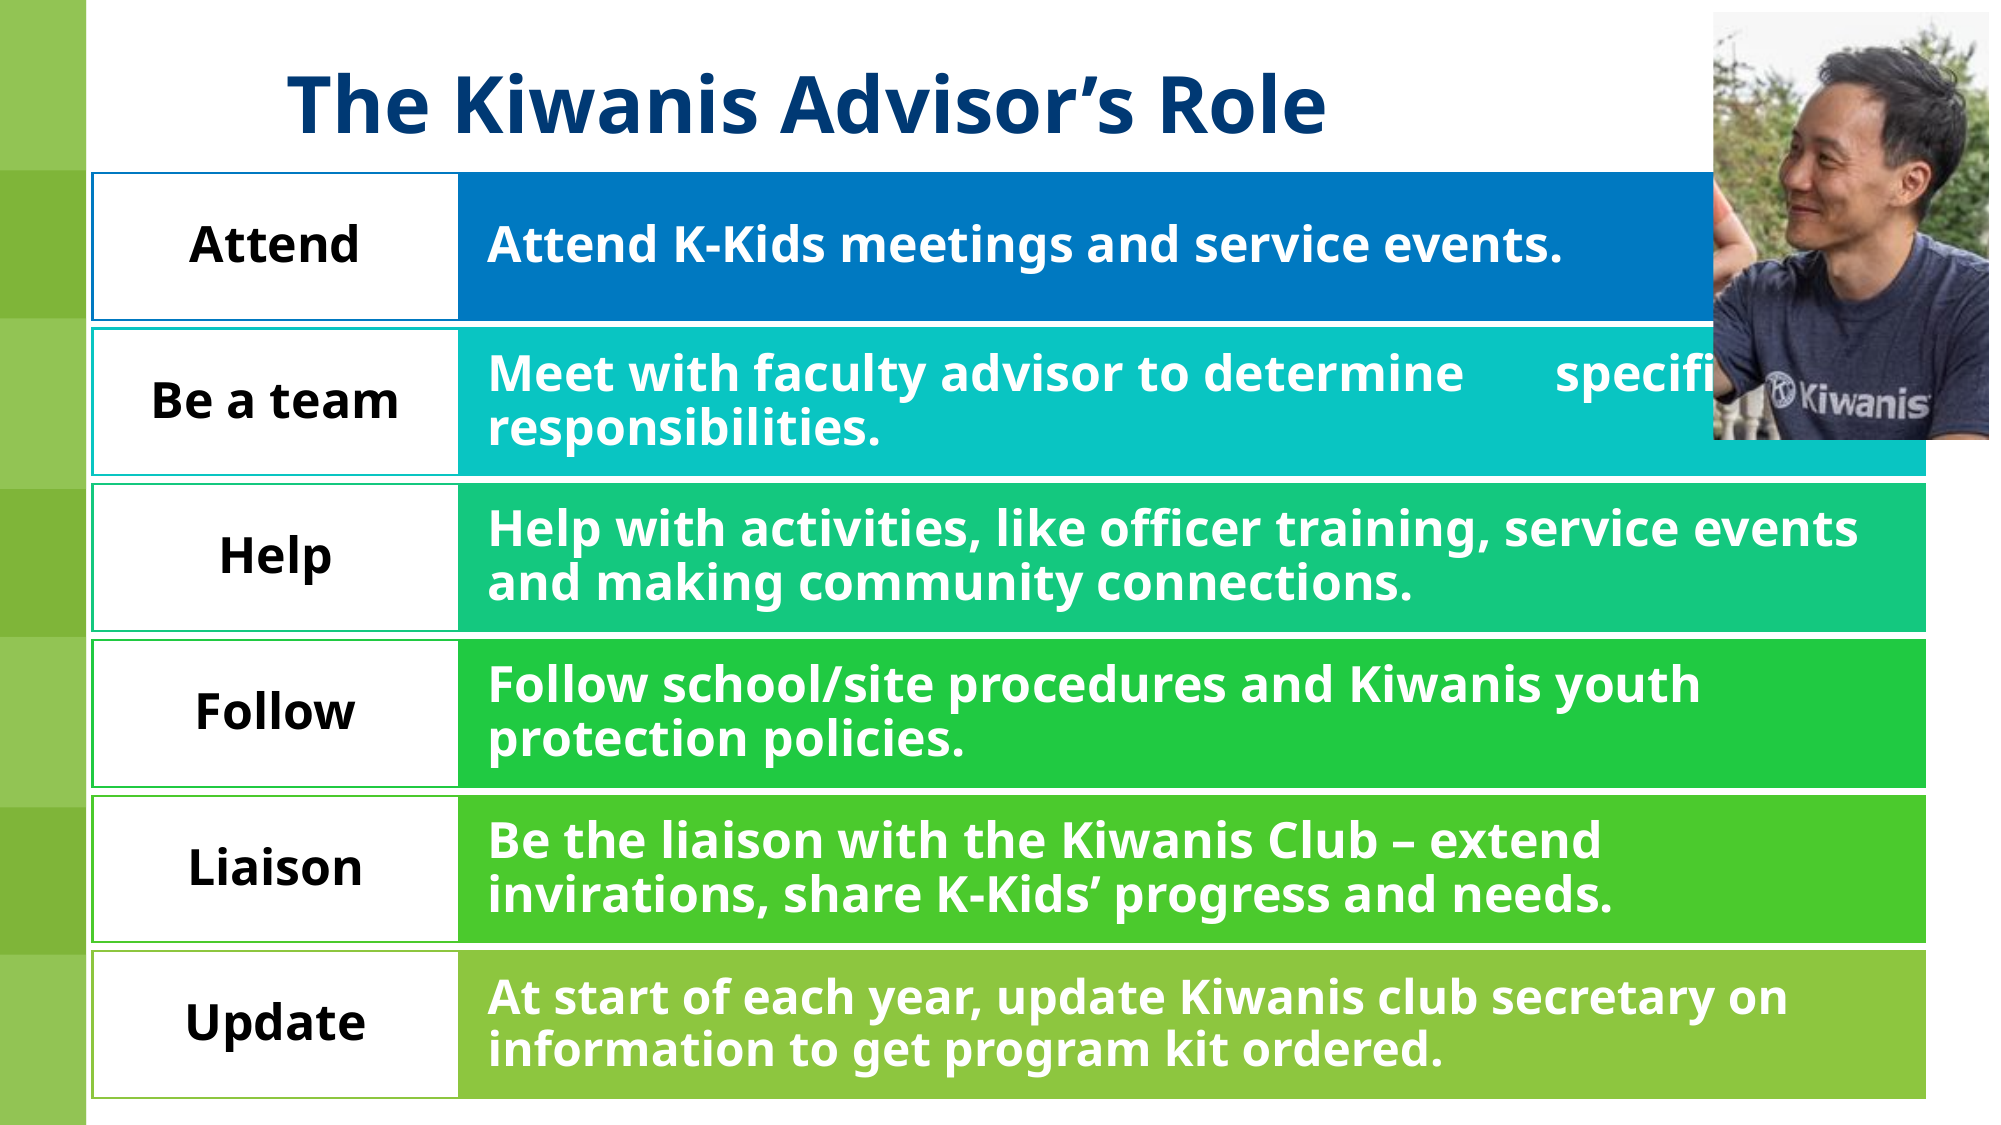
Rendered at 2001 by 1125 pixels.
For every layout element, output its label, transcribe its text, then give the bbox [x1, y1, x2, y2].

picture [1713, 12, 1989, 440]
text_box The Kiwanis Advisor’s Role [271, 42, 1511, 159]
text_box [92, 172, 1926, 1099]
